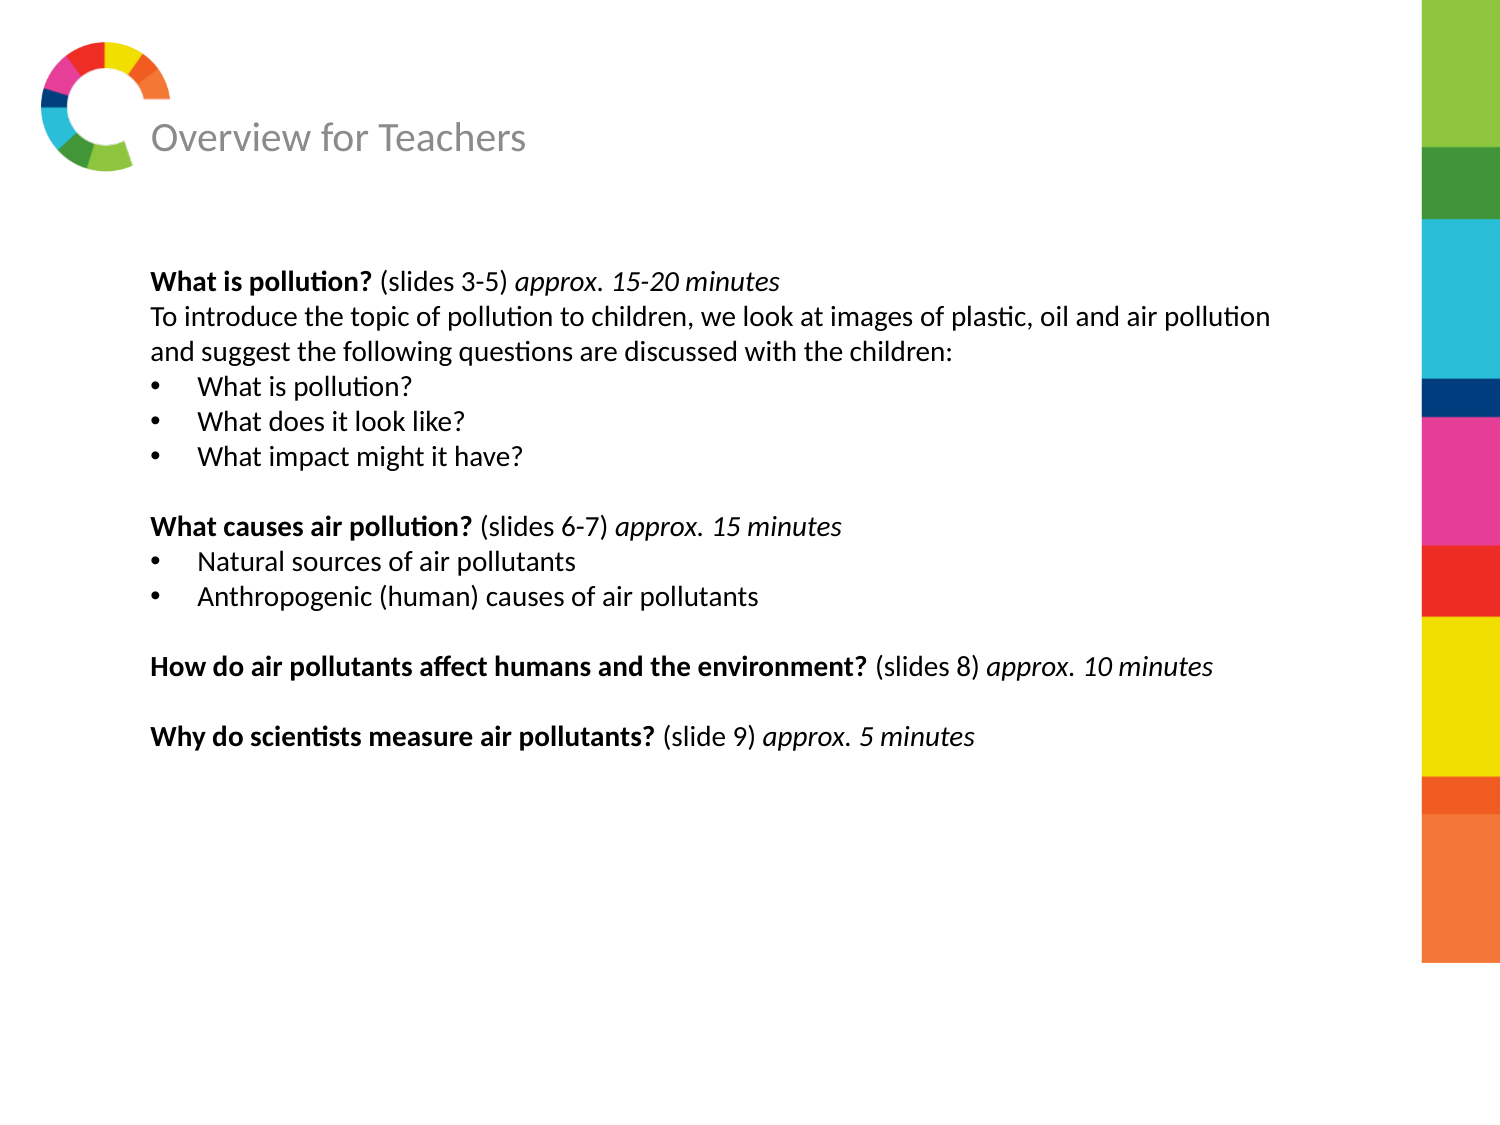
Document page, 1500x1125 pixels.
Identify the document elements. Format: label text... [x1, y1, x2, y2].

picture [1422, 0, 1500, 962]
text_box What is pollution? (slides 3-5) approx. 15-20 minutes To introduce the topic of pollution to children, we look at images of plastic, oil and air pollution and suggest the following questions are discussed with the children: What is pollution? What does it look like? What impact might it have? What causes air pollution? (slides 6-7) approx. 15 minutes Natural sources of air pollutants Anthropogenic (human) causes of air pollutants How do air pollutants affect humans and the environment? (slides 8) approx. 10 minutes Why do scientists measure air pollutants? (slide 9) approx. 5 minutes [135, 255, 1329, 795]
list Overview for Teachers [135, 101, 1411, 168]
picture [41, 42, 170, 173]
